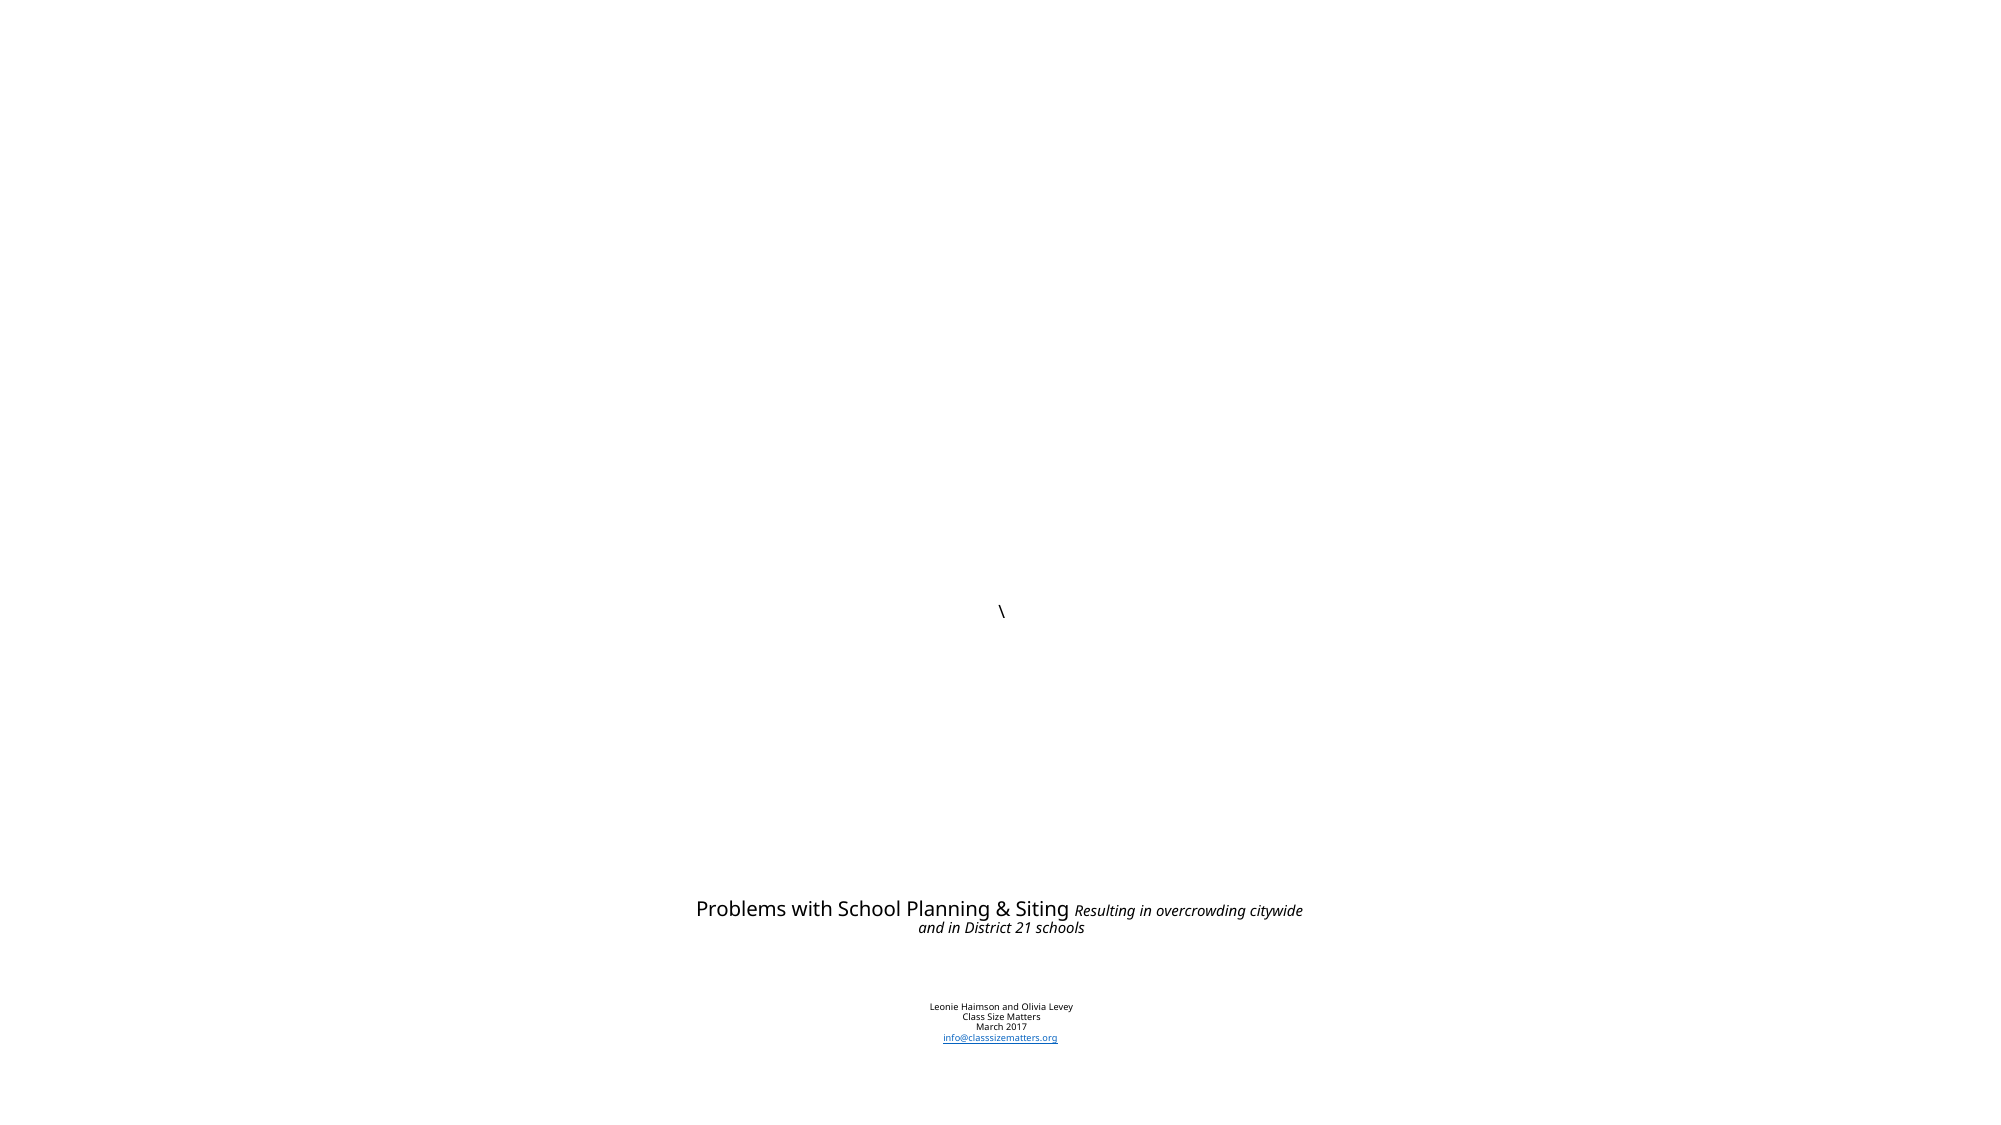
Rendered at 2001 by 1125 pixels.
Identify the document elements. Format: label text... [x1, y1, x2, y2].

title \ Problems with School Planning & Siting Resulting in overcrowding citywide and in District 21 schools Leonie Haimson and Olivia Levey Class Size Matters March 2017 info@classsizematters.org [195, 0, 1808, 1082]
